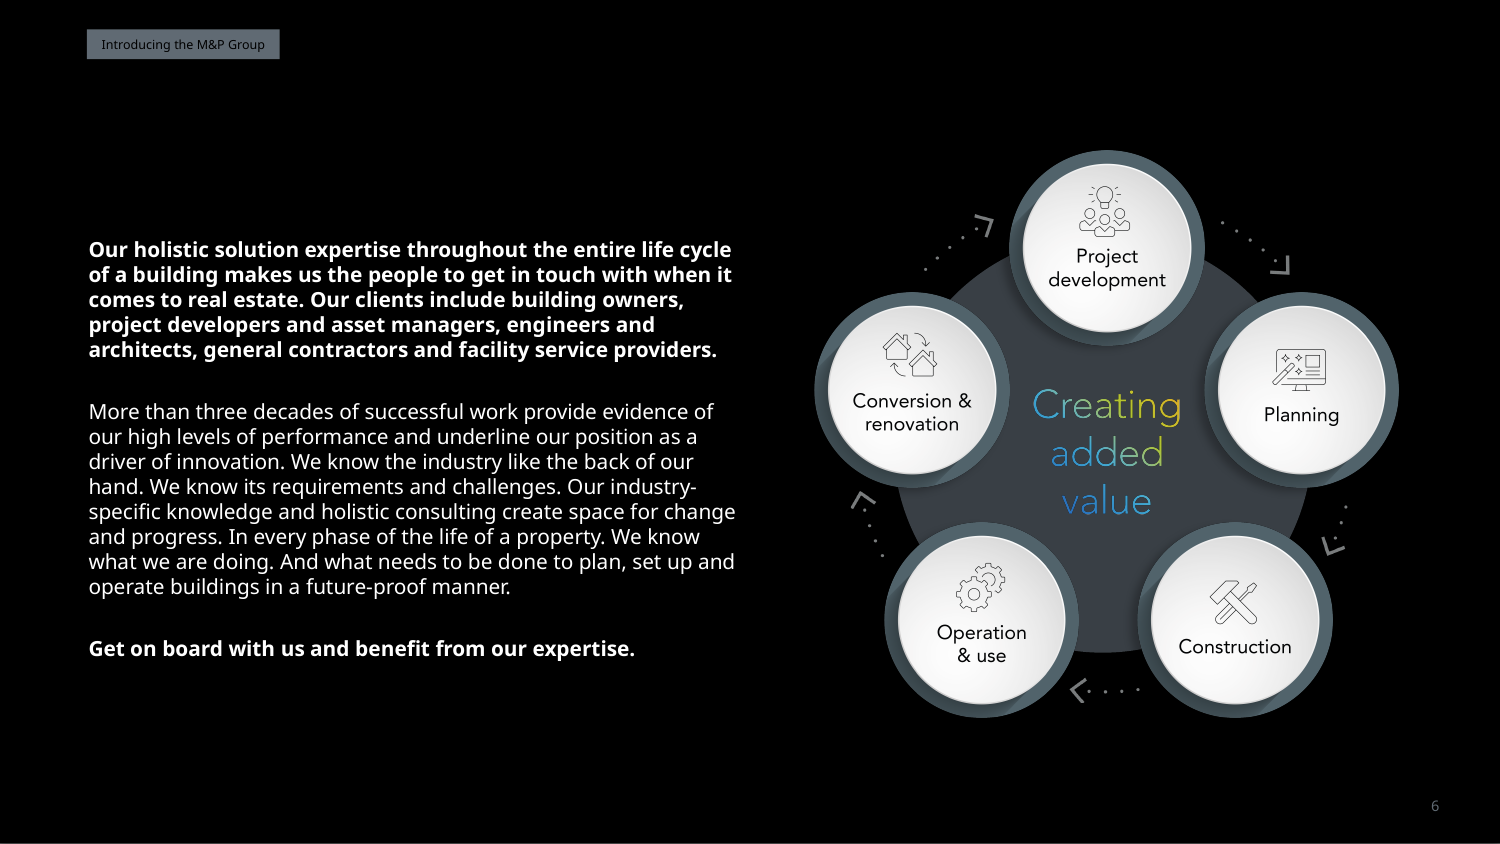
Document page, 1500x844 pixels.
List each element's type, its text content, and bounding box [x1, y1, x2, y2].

slide_number 6 [1284, 797, 1440, 843]
picture [814, 150, 1400, 719]
list Our holistic solution expertise throughout the entire life cycle of a building makes us the people to get in touch with when it comes to real estate. Our clients include building owners, project developers and asset managers, engineers and architects, general contractors and facility service providers. More than three decades of successful work provide evidence of our high levels of performance and underline our position as a driver of innovation. We know the industry like the back of our hand. We know its requirements and challenges. Our industry-specific knowledge and holistic consulting create space for change and progress. In every phase of the life of a property. We know what we are doing. And what needs to be done to plan, set up and operate buildings in a future-proof manner. Get on board with us and benefit from our expertise. [88, 236, 741, 768]
